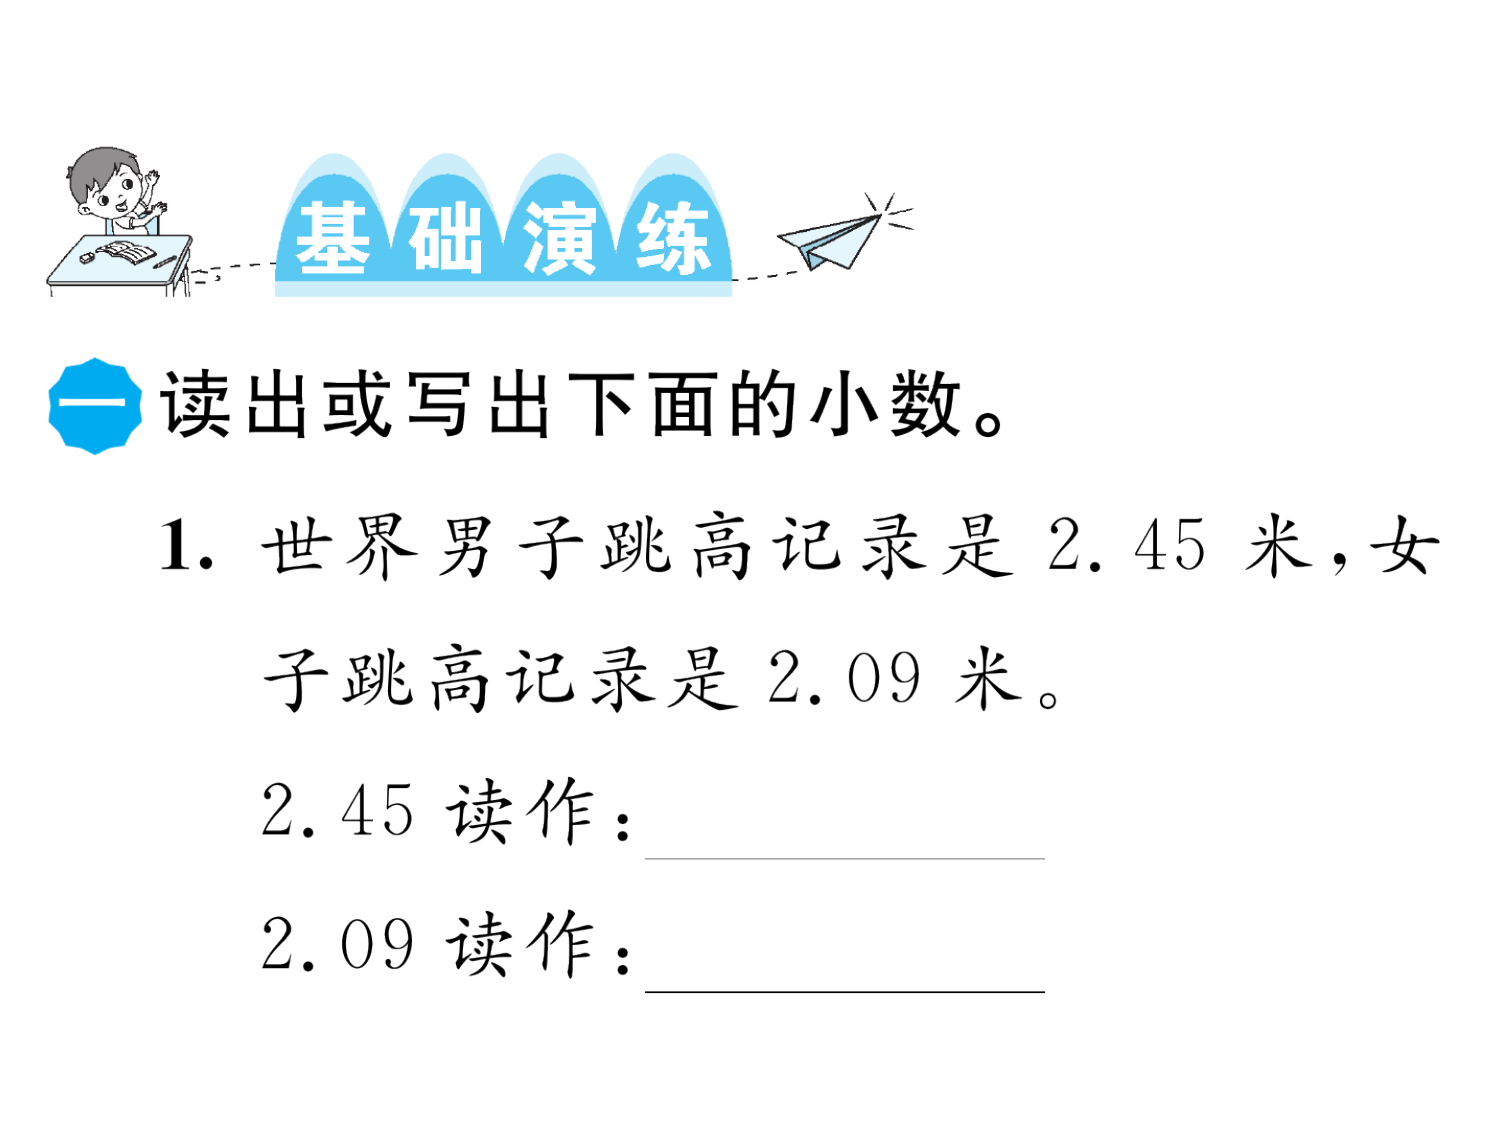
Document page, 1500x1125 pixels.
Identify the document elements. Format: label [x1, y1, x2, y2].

picture [41, 115, 1459, 1009]
